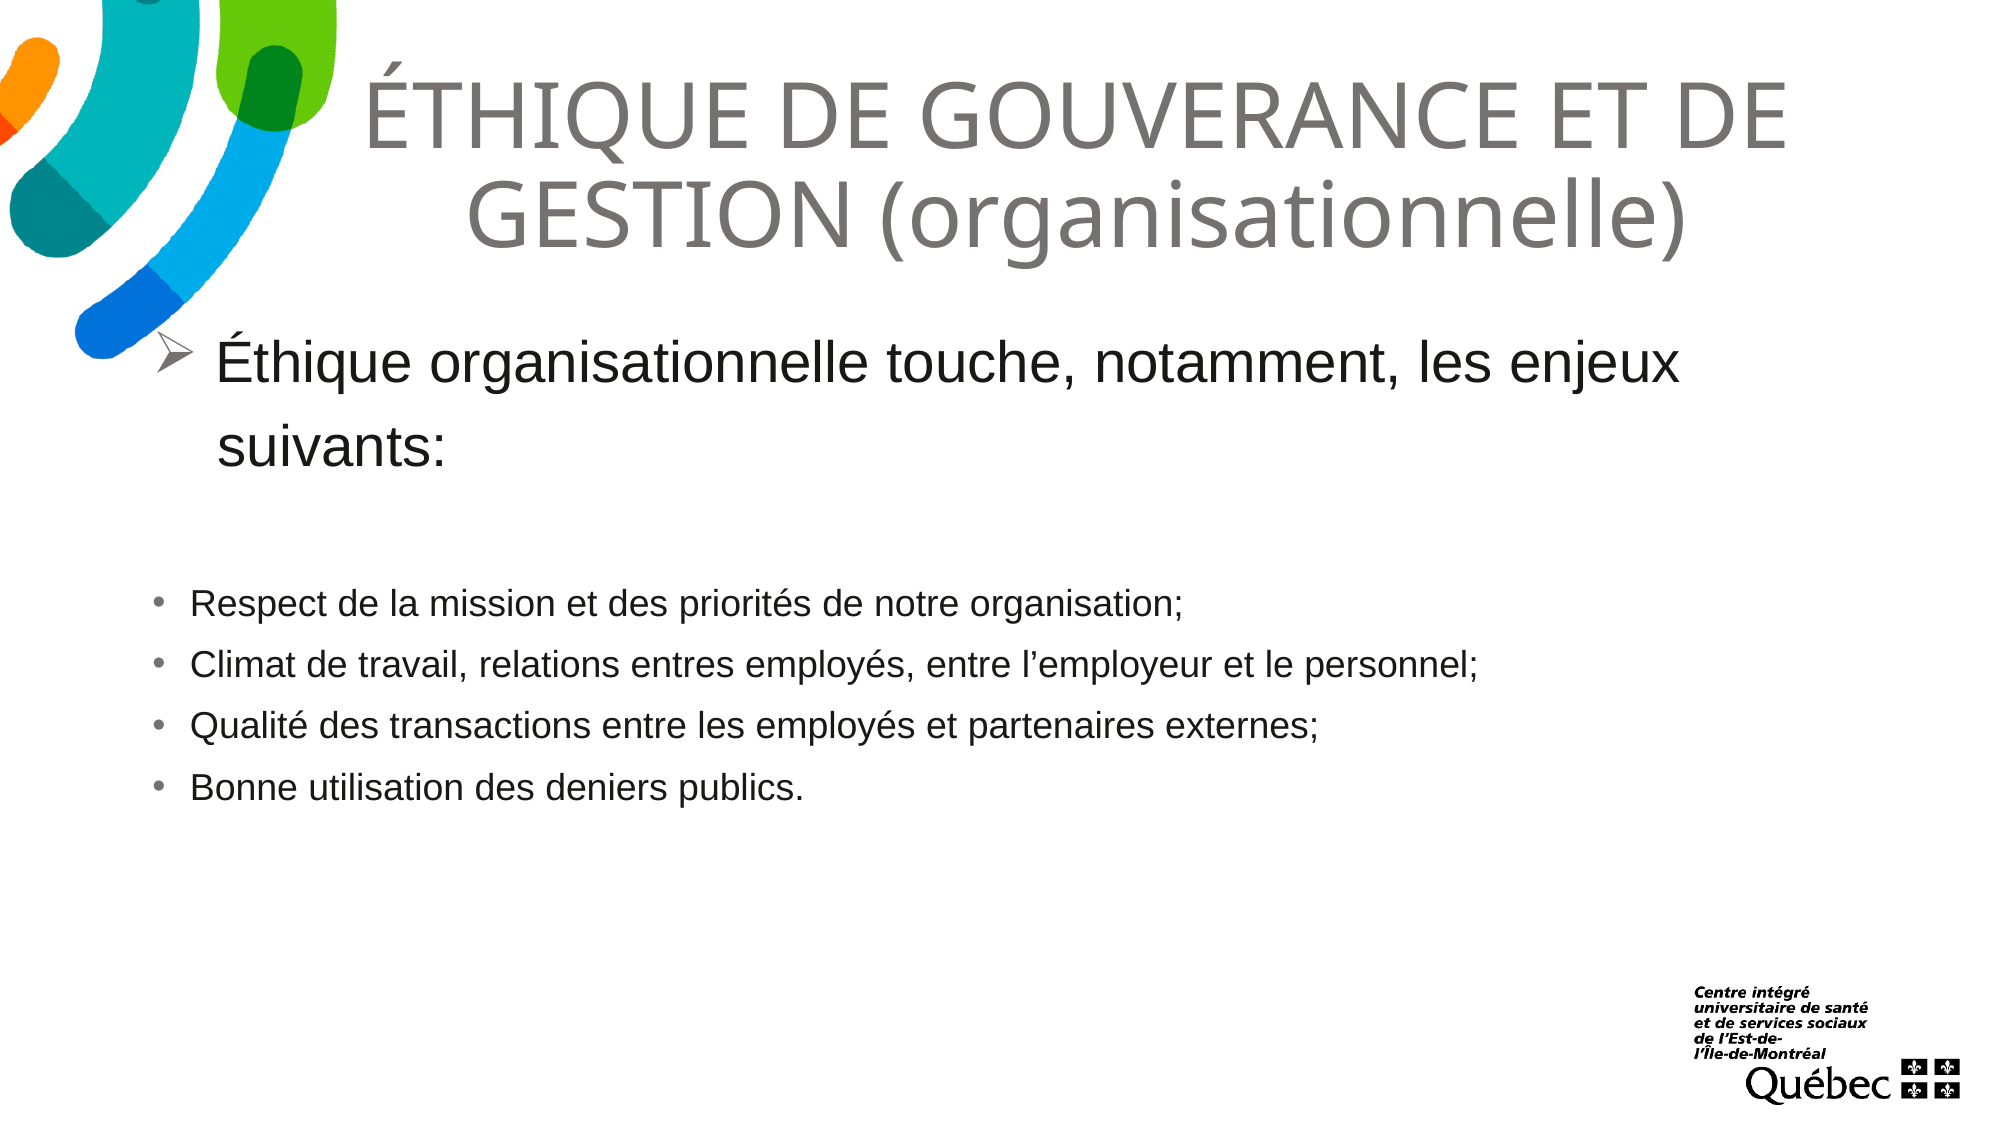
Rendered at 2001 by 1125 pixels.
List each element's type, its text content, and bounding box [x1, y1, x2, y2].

picture [1694, 986, 1960, 1105]
title ÉTHIQUE DE GOUVERANCE ET DE GESTION (organisationnelle) [290, 59, 1863, 278]
list Éthique organisationnelle touche, notamment, les enjeux suivants: Respect de la mission et des priorités de notre organisation; Climat de travail, relations entres employés, entre l’employeur et le personnel; Qualité des transactions entre les employés et partenaires externes; Bonne utilisation des deniers publics. [137, 324, 1863, 973]
picture [0, 0, 354, 483]
